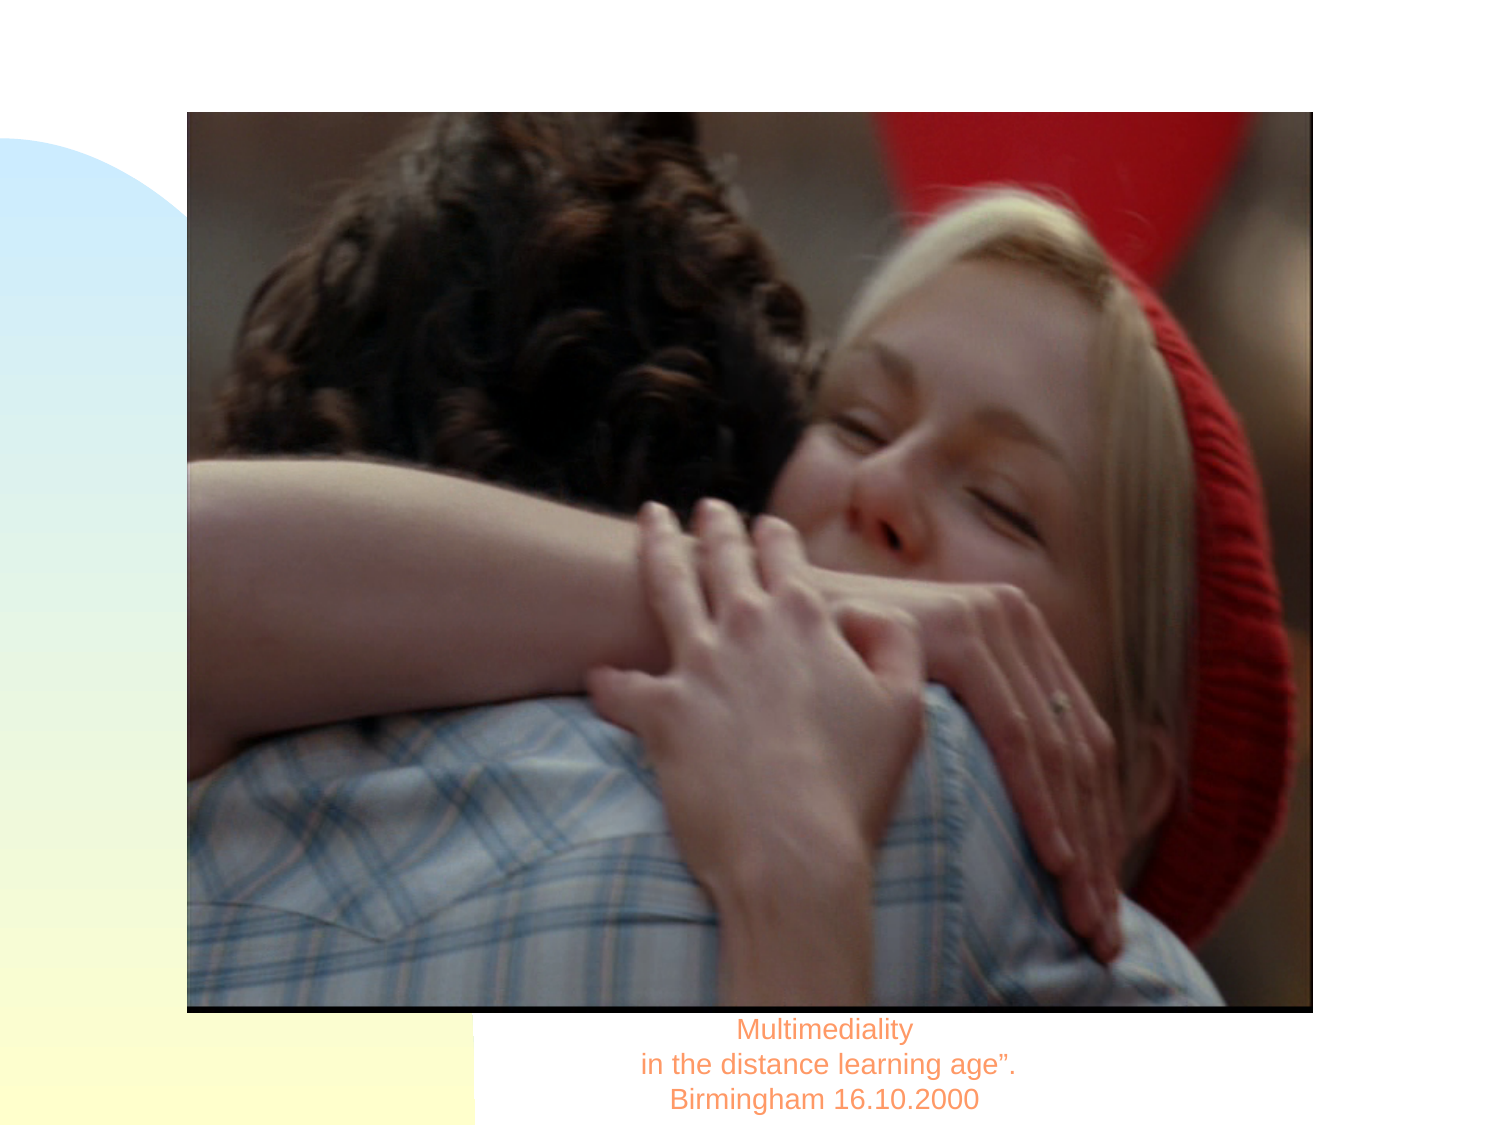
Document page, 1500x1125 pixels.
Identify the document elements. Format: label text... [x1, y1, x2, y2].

footer Workshop on “Multimodality and Multimediality in the distance learning age”. Birmingham 16.10.2000 [587, 1024, 1063, 1101]
picture [187, 112, 1313, 1013]
